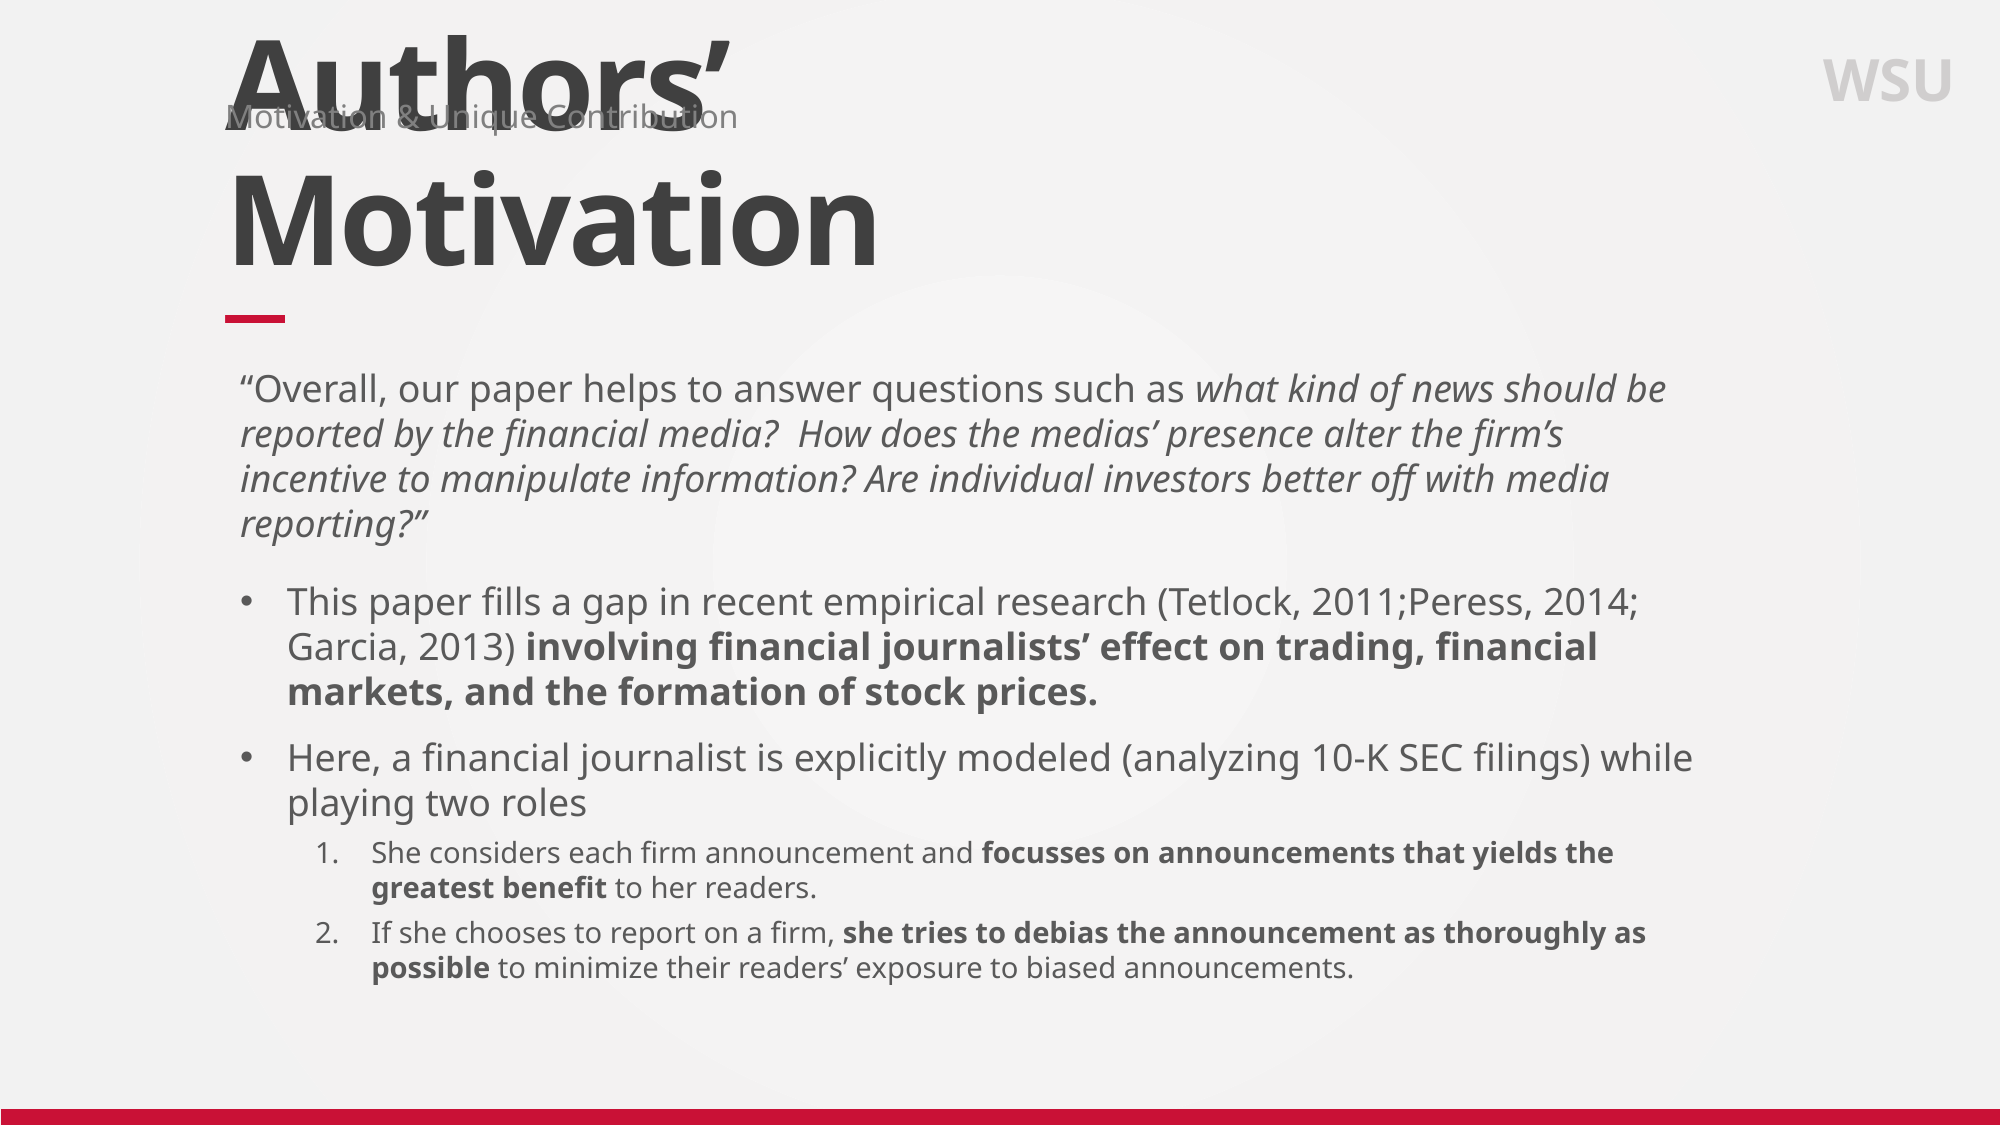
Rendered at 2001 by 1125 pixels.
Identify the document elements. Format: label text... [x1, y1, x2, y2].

text_box Motivation & Unique Contribution [224, 93, 784, 150]
text_box WSU [1808, 35, 1971, 121]
text_box “Overall, our paper helps to answer questions such as what kind of news should be reported by the financial media? How does the medias’ presence alter the firm’s incentive to manipulate information? Are individual investors better off with media reporting?” This paper fills a gap in recent empirical research (Tetlock, 2011;Peress, 2014; Garcia, 2013) involving financial journalists’ effect on trading, financial markets, and the formation of stock prices. Here, a financial journalist is explicitly modeled (analyzing 10-K SEC filings) while playing two roles She considers each firm announcement and focusses on announcements that yields the greatest benefit to her readers. If she chooses to report on a firm, she tries to debias the announcement as thoroughly as possible to minimize their readers’ exposure to biased announcements. [224, 356, 1734, 960]
title Authors’ Motivation [225, 149, 1386, 300]
text_box [0, 1109, 2000, 1125]
text_box [224, 314, 286, 324]
